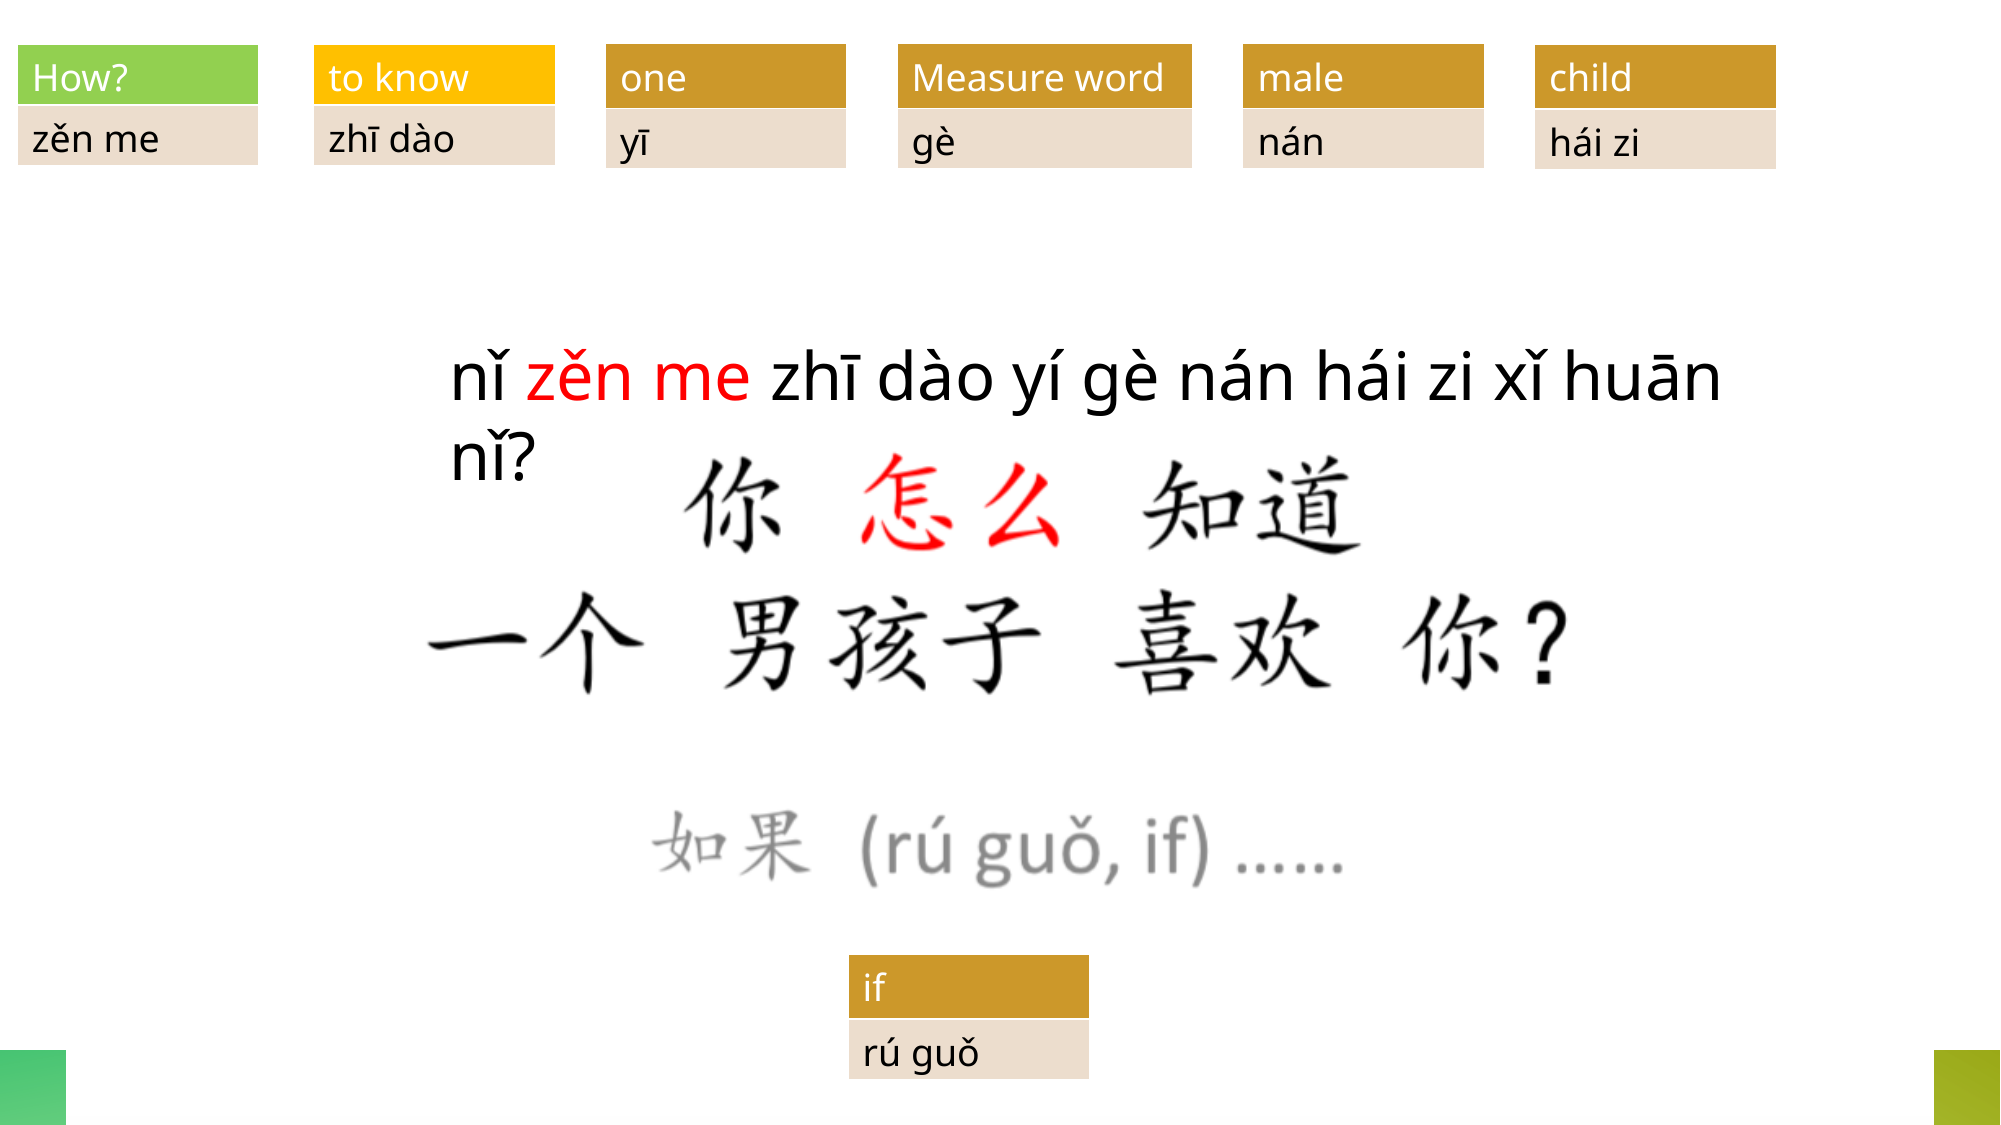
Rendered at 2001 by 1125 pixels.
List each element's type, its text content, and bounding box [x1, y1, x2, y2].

table_header How? [18, 45, 66, 104]
table_cell zěn me [18, 106, 66, 165]
picture [66, 0, 1934, 1125]
